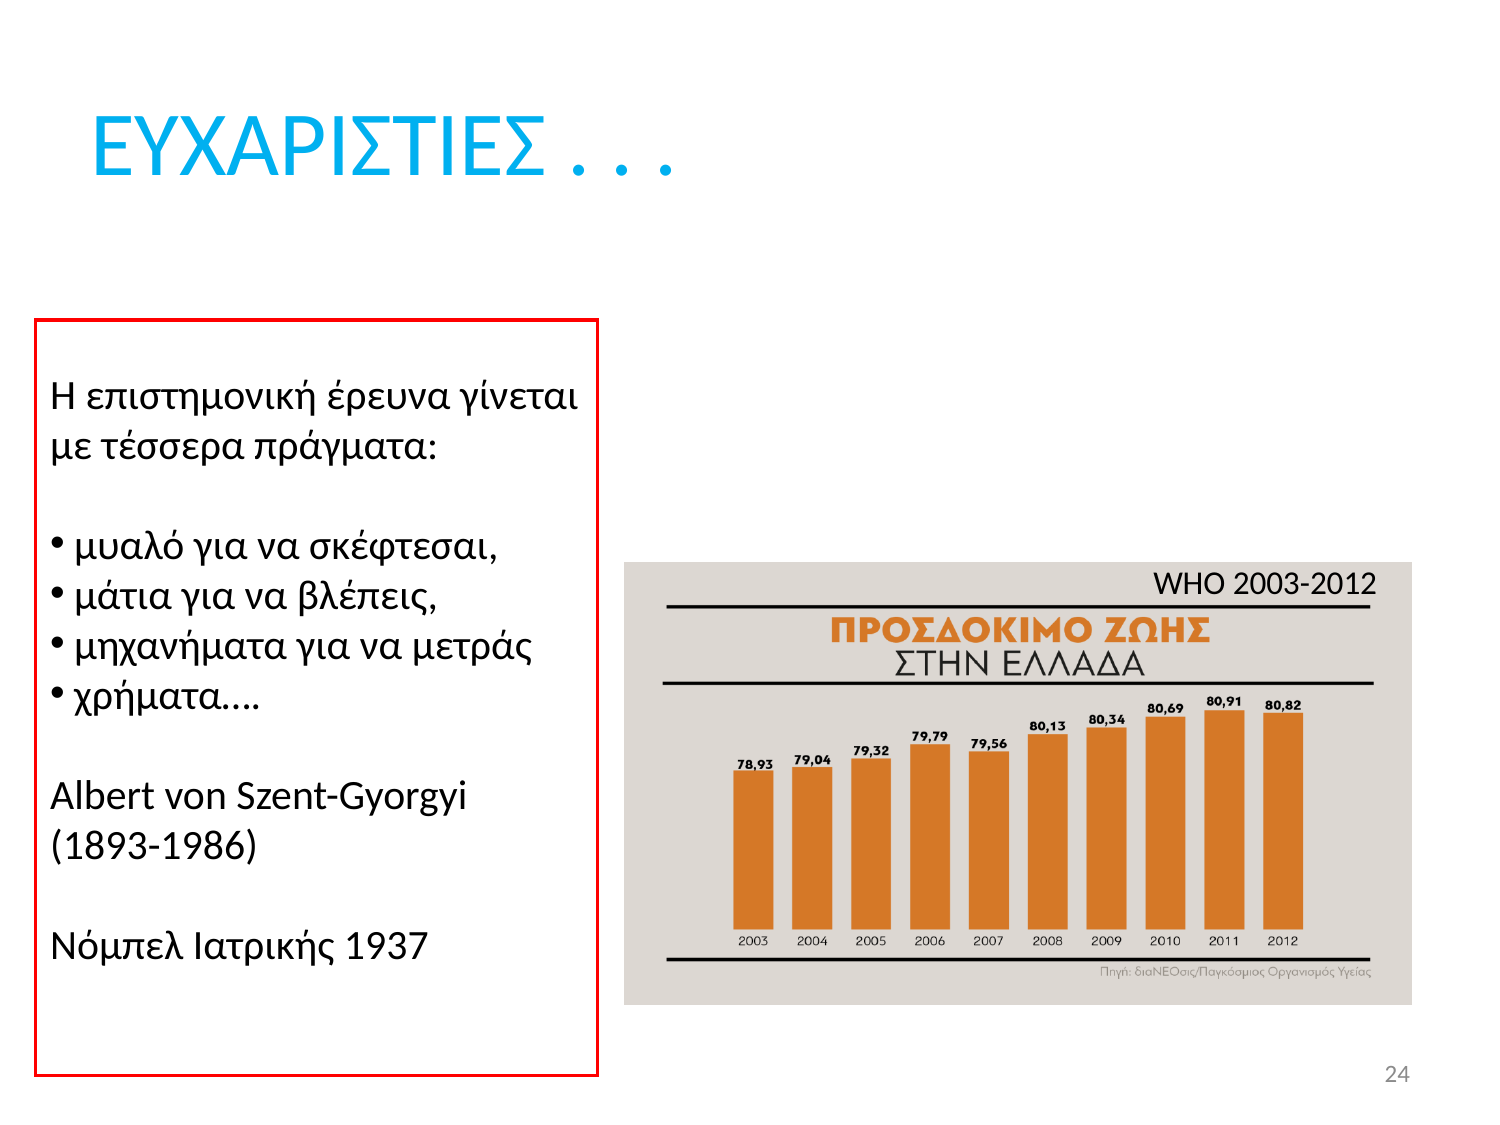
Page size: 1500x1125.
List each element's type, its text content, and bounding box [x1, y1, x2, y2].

slide_number 24 [1074, 1042, 1425, 1103]
text_box WHO 2003-2012 [1138, 553, 1393, 560]
title ΕΥΧΑΡΙΣΤΙΕΣ . . . [75, 45, 1425, 233]
text_box Η επιστημονική έρευνα γίνεται με τέσσερα πράγματα: μυαλό για να σκέφτεσαι, μάτια για να βλέπεις, μηχανήματα για να μετράς χρήματα…. Albert von Szent-Gyorgyi (1893-1986) Νόμπελ Ιατρικής 1937 [35, 320, 598, 1076]
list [624, 562, 1412, 1006]
